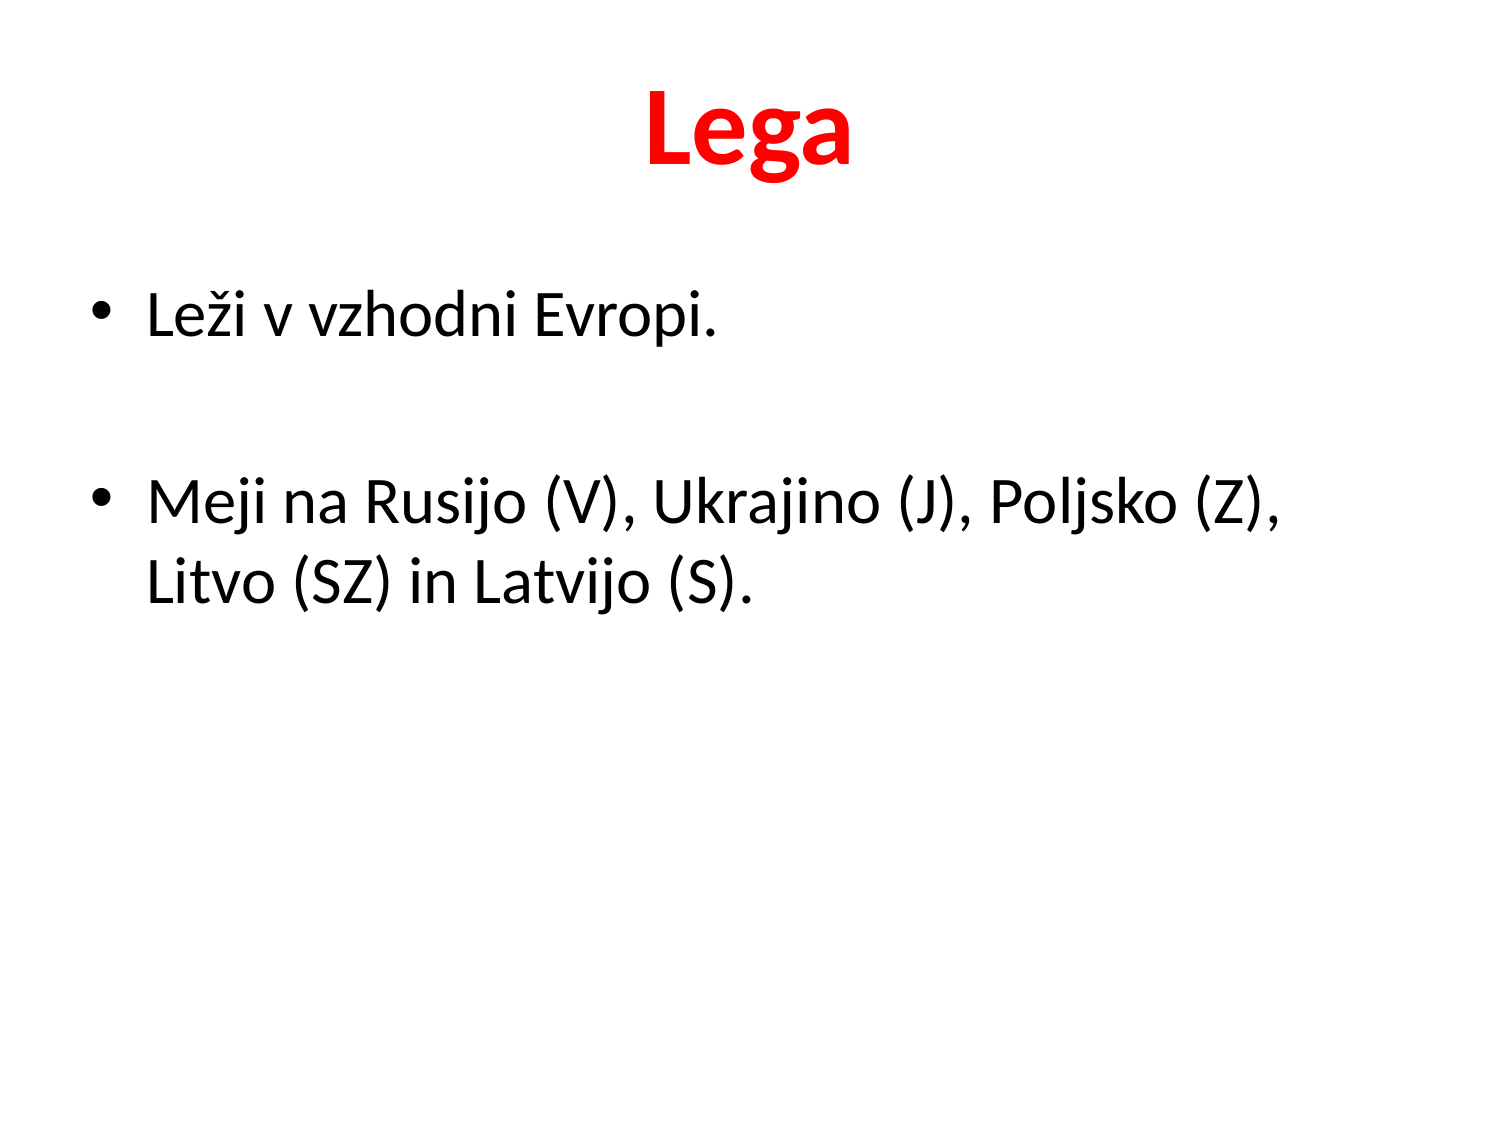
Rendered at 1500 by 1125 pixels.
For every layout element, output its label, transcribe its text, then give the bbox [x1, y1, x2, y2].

text_box Leži v vzhodni Evropi. Meji na Rusijo (V), Ukrajino (J), Poljsko (Z), Litvo (SZ) in Latvijo (S). [74, 262, 1425, 1005]
text_box Lega [74, 45, 1425, 233]
